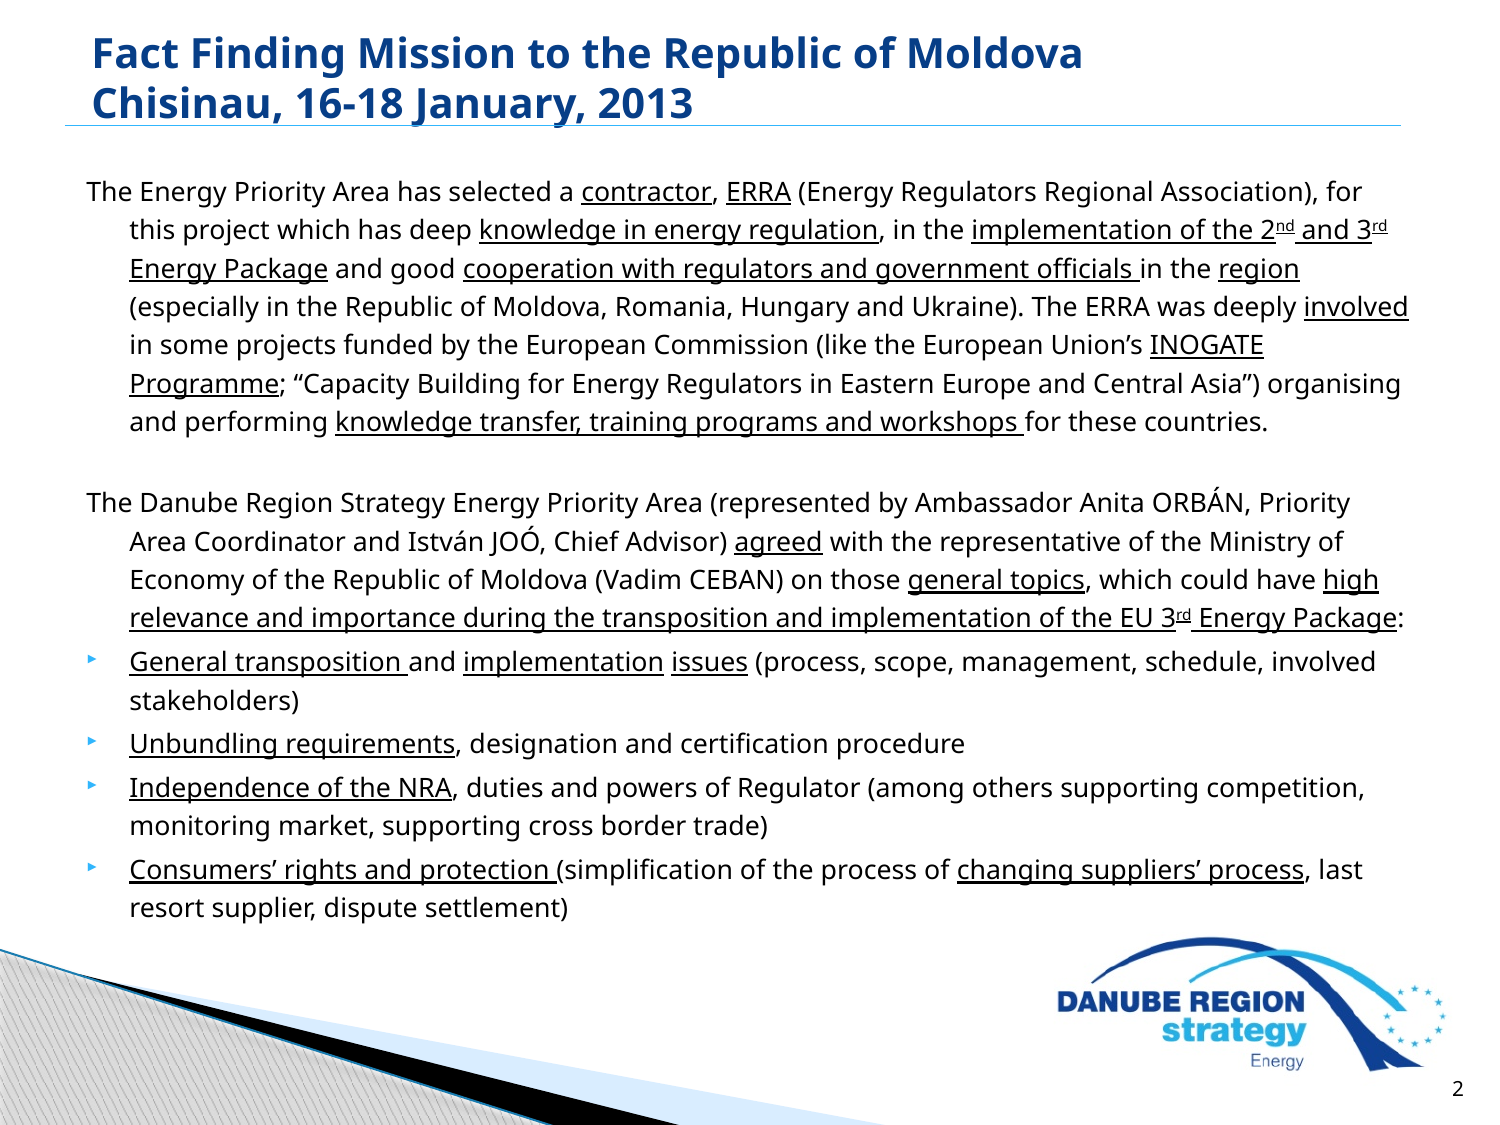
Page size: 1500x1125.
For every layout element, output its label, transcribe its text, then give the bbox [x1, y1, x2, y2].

slide_number 2 [1418, 1051, 1479, 1112]
list The Energy Priority Area has selected a contractor, ERRA (Energy Regulators Regional Association), for this project which has deep knowledge in energy regulation, in the implementation of the 2nd and 3rd Energy Package and good cooperation with regulators and government officials in the region (especially in the Republic of Moldova, Romania, Hungary and Ukraine). The ERRA was deeply involved in some projects funded by the European Commission (like the European Union’s INOGATE Programme; “Capacity Building for Energy Regulators in Eastern Europe and Central Asia”) organising and performing knowledge transfer, training programs and workshops for these countries. The Danube Region Strategy Energy Priority Area (represented by Ambassador Anita ORBÁN, Priority Area Coordinator and István JOÓ, Chief Advisor) agreed with the representative of the Ministry of Economy of the Republic of Moldova (Vadim CEBAN) on those general topics, which could have high relevance and importance during the transposition and implementation of the EU 3rd Energy Package: General transposition and implementation issues (process, scope, management, schedule, involved stakeholders) Unbundling requirements, designation and certification procedure Independence of the NRA, duties and powers of Regulator (among others supporting competition, monitoring market, supporting cross border trade) Consumers’ rights and protection (simplification of the process of changing suppliers’ process, last resort supplier, dispute settlement) [53, 160, 1425, 941]
picture [1038, 916, 1466, 1092]
text_box Fact Finding Mission to the Republic of Moldova Chisinau, 16-18 January, 2013 [76, 19, 1461, 136]
